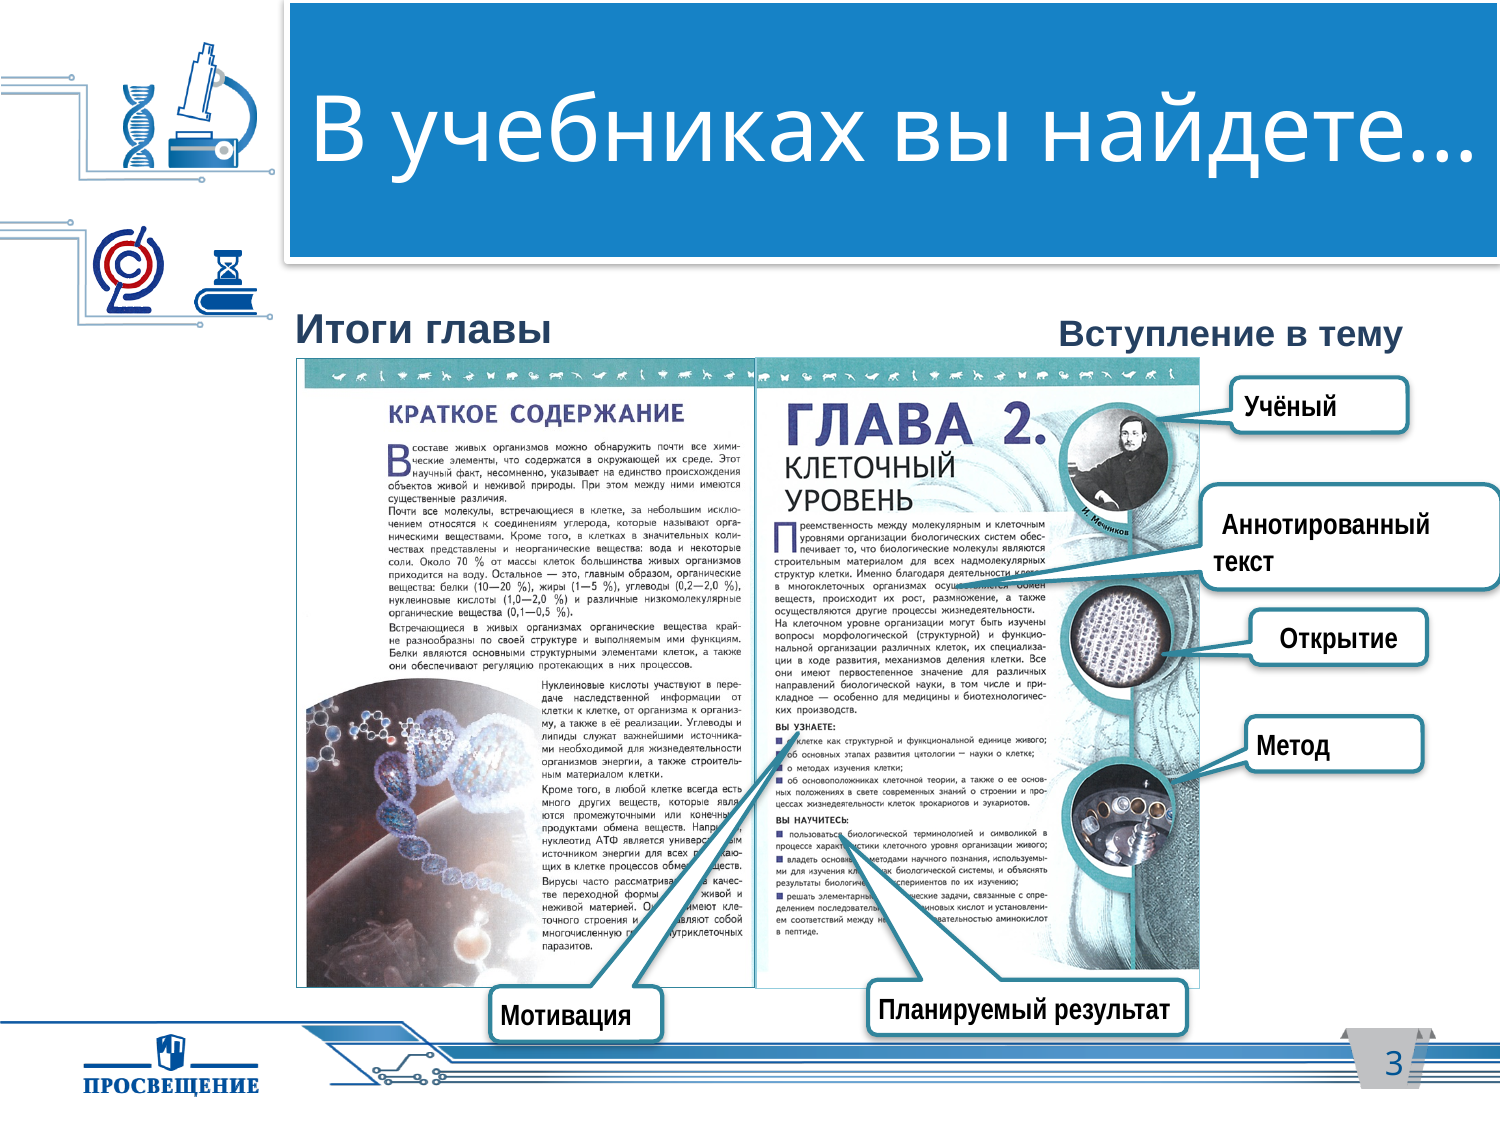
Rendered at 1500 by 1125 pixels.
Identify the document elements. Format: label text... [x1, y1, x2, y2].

picture [0, 219, 273, 328]
text_box Итоги главы [287, 294, 589, 378]
text_box Аннотированный текст [1203, 484, 1500, 590]
text_box Мотивация [490, 996, 663, 1019]
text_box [296, 357, 1200, 988]
text_box Метод [1203, 716, 1423, 775]
picture [0, 1021, 1500, 1097]
text_box Учёный [1203, 377, 1408, 433]
text_box Планируемый результат [868, 996, 1188, 1019]
picture [1, 42, 275, 183]
text_box [287, 0, 1500, 261]
text_box Вступление в тему [1009, 302, 1500, 386]
text_box Открытие [1203, 609, 1428, 665]
title В учебниках вы найдете… [288, 54, 1500, 197]
